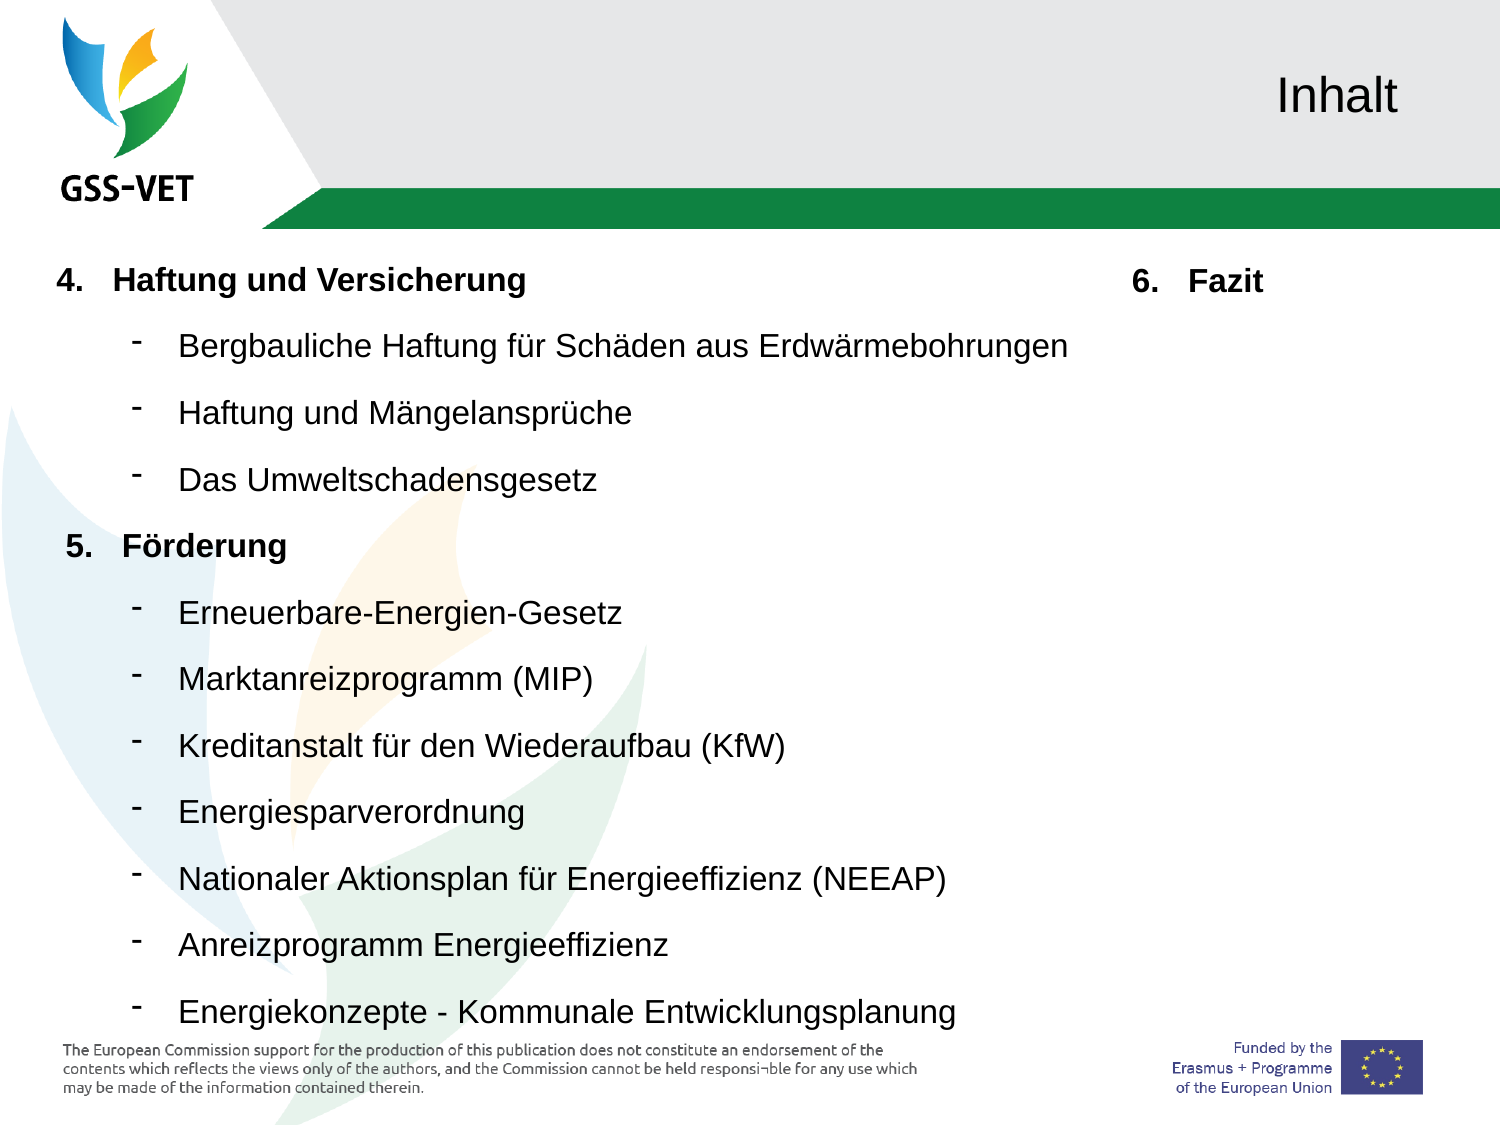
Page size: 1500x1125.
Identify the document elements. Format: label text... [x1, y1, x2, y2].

text_box Fazit [1117, 231, 1279, 352]
title Inhalt [324, 0, 1425, 185]
list Haftung und Versicherung Bergbauliche Haftung für Schäden aus Erdwärmebohrungen Haftung und Mängelansprüche Das Umweltschadensgesetz Förderung Erneuerbare-Energien-Gesetz Marktanreizprogramm (MIP) Kreditanstalt für den Wiederaufbau (KfW) Energiesparverordnung Nationaler Aktionsplan für Energieeffizienz (NEEAP) Anreizprogramm Energieeffizienz Energiekonzepte - Kommunale Entwicklungsplanung [41, 230, 1484, 1022]
picture [0, 0, 1500, 1125]
